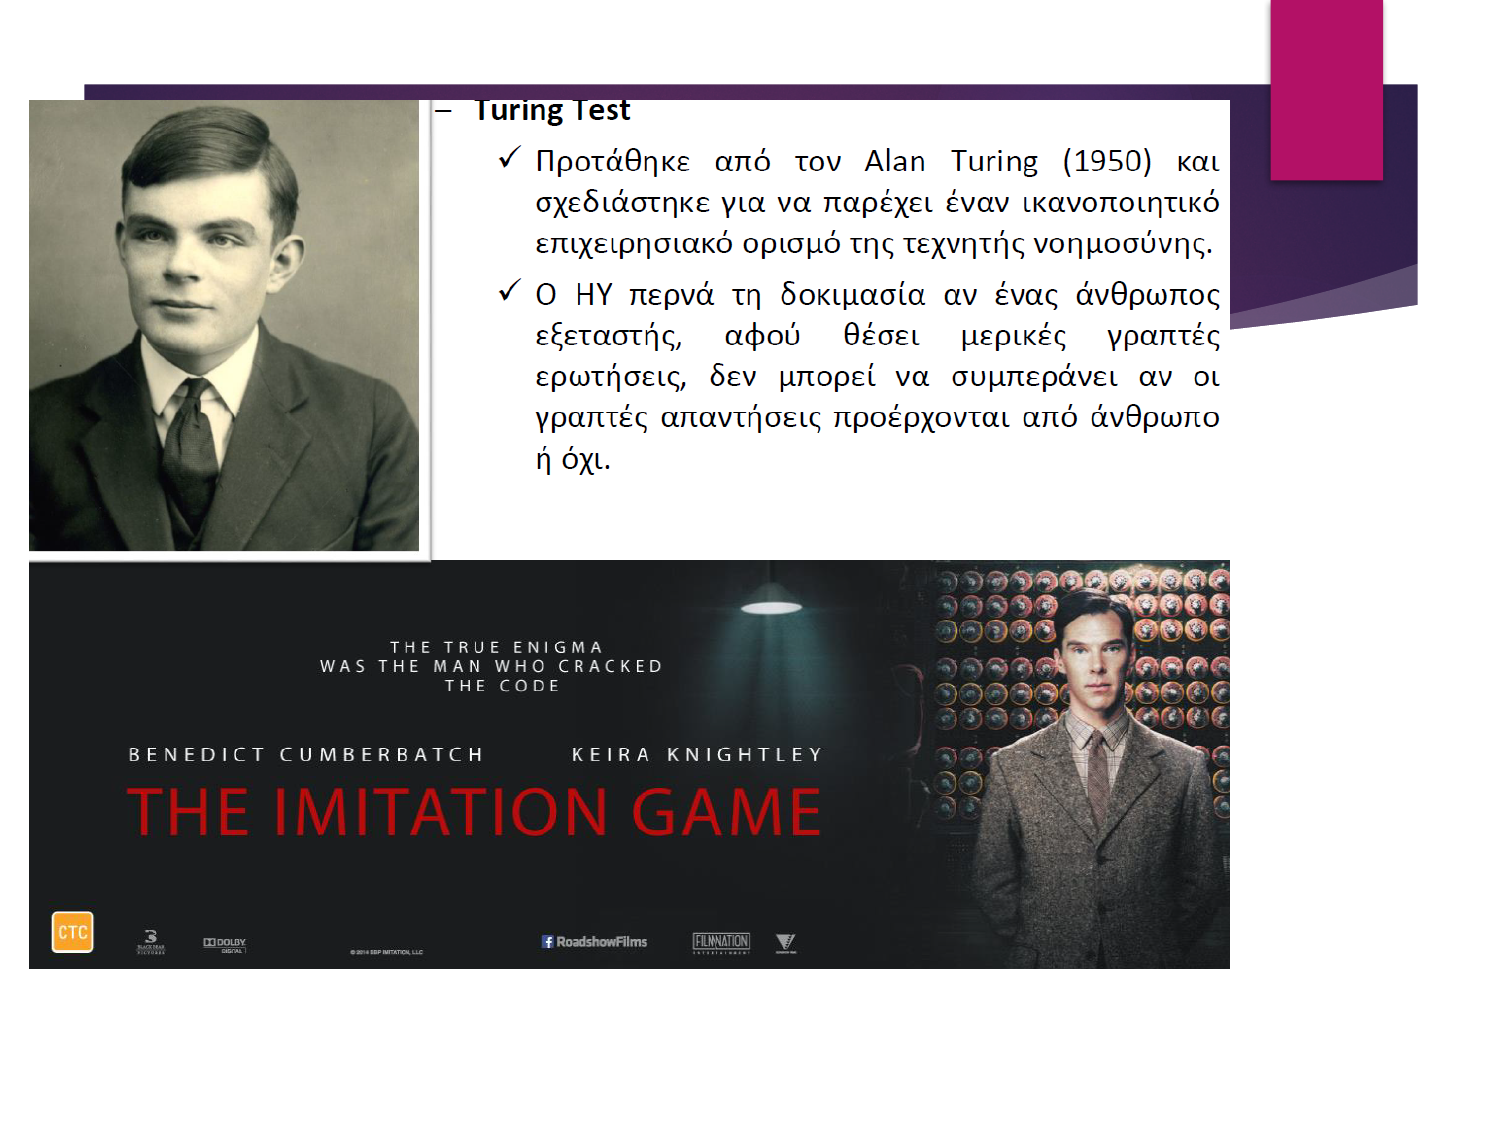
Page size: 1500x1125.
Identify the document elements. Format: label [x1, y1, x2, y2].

list [29, 100, 1230, 969]
